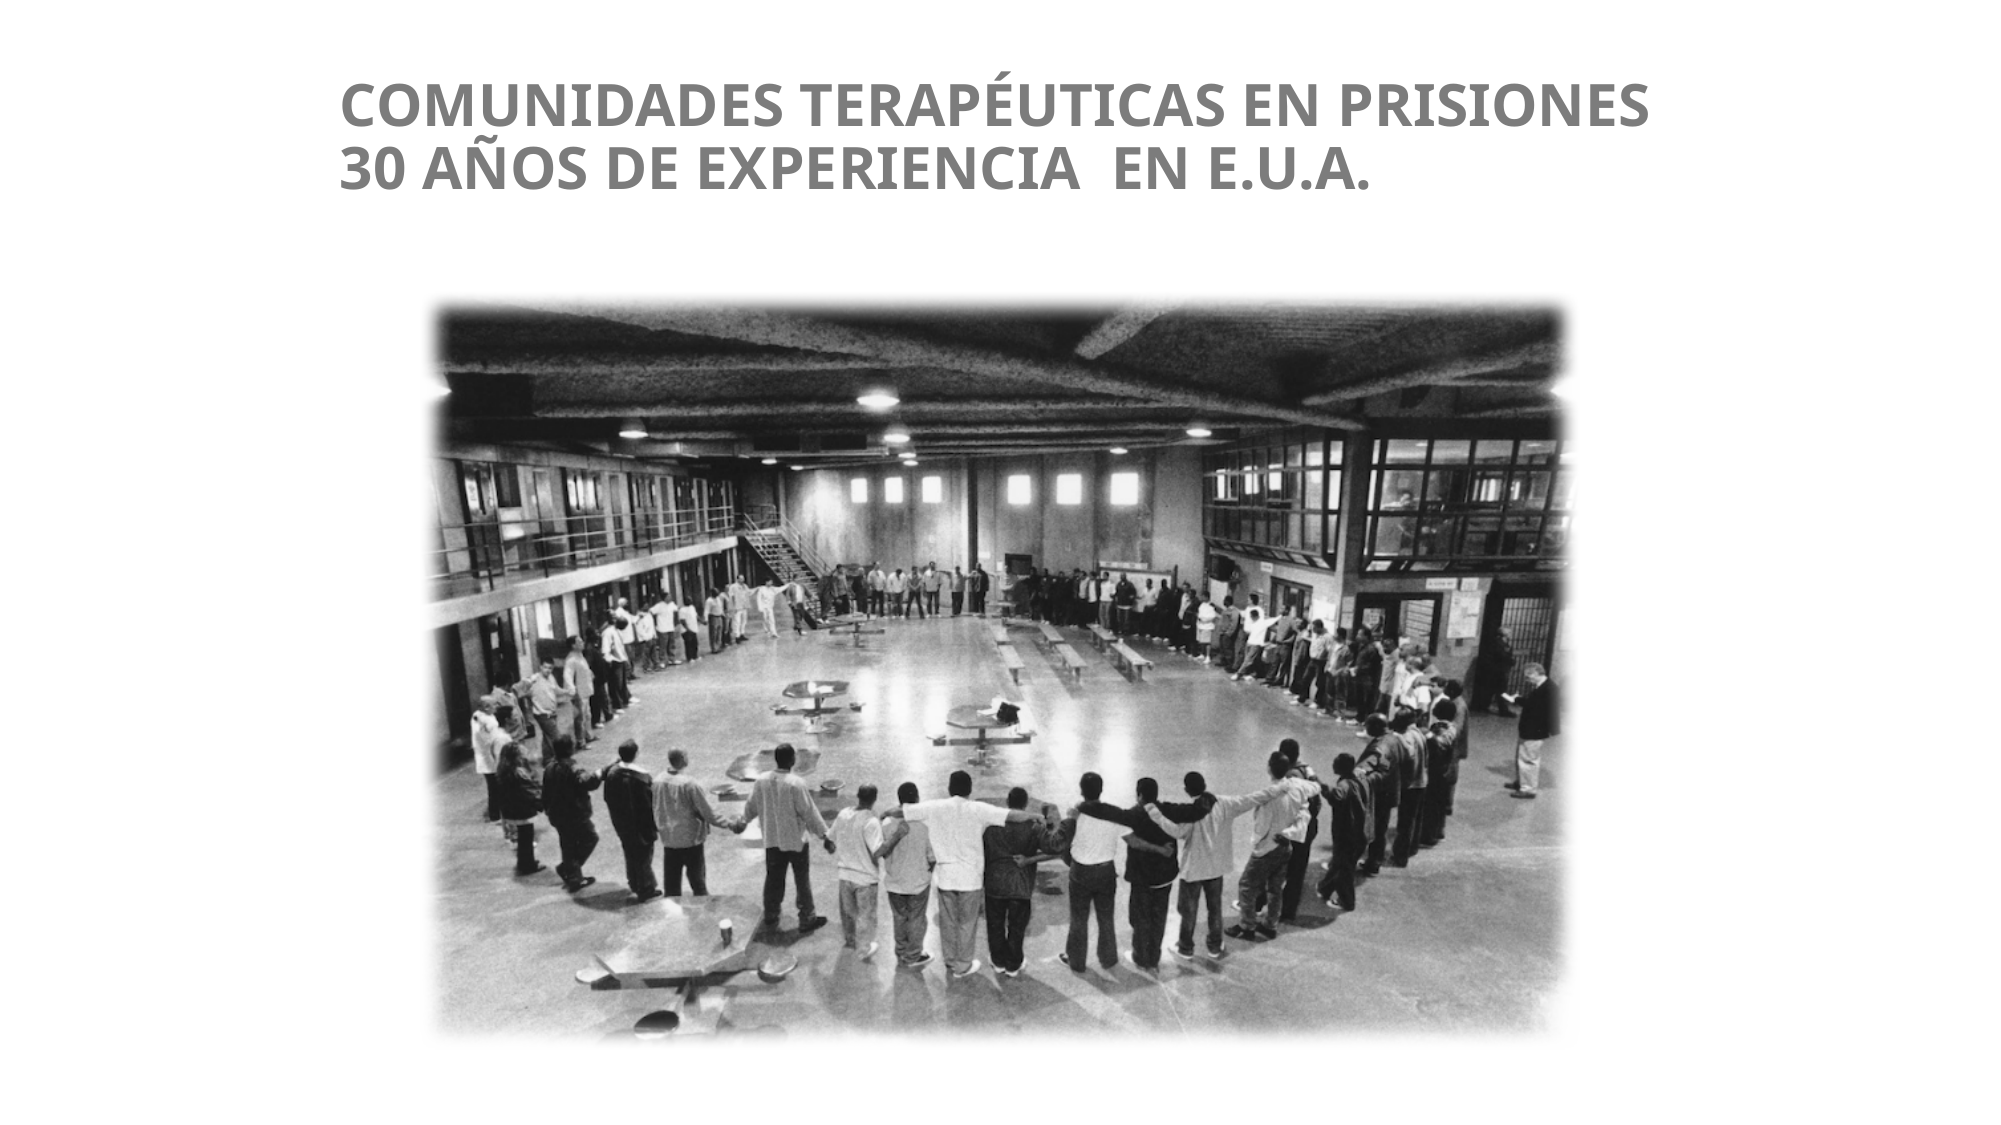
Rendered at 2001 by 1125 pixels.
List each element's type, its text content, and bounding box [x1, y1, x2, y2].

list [420, 291, 1580, 1050]
title Comunidades terapéuticas en prisiones 30 años de experiencia en E.U.A. [324, 45, 1675, 303]
